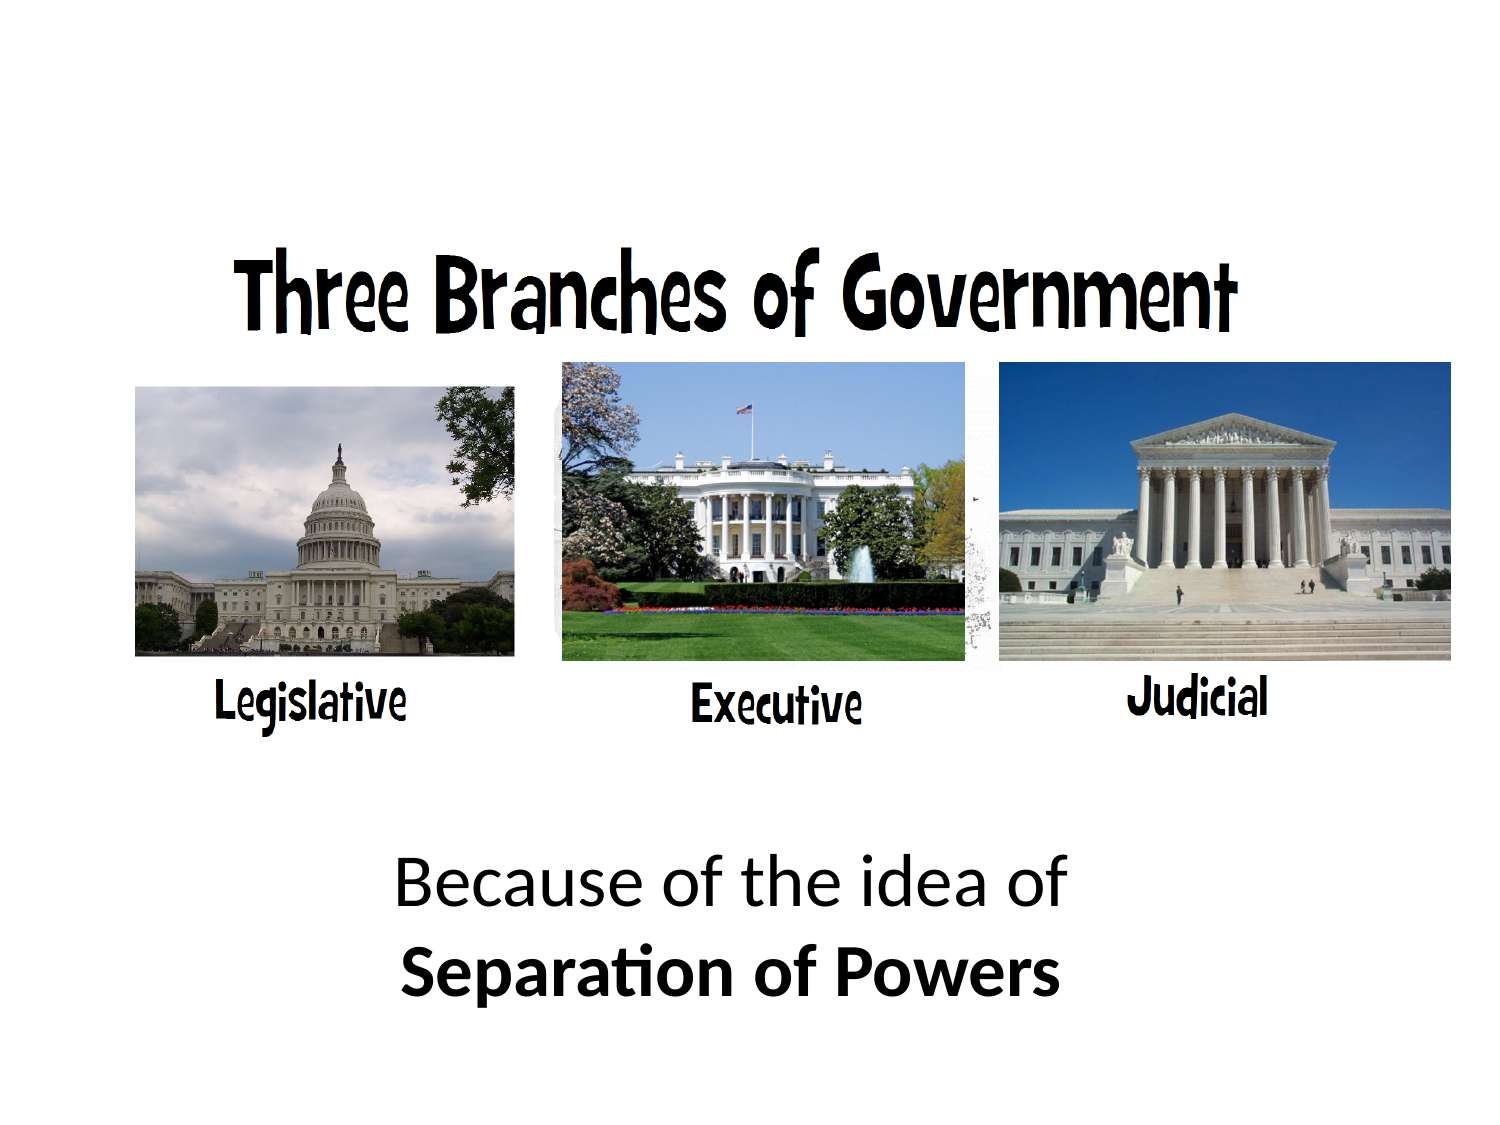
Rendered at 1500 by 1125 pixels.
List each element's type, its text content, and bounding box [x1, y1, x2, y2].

text_box Because of the idea of Separation of Powers [237, 823, 1226, 1019]
picture [124, 224, 1451, 749]
